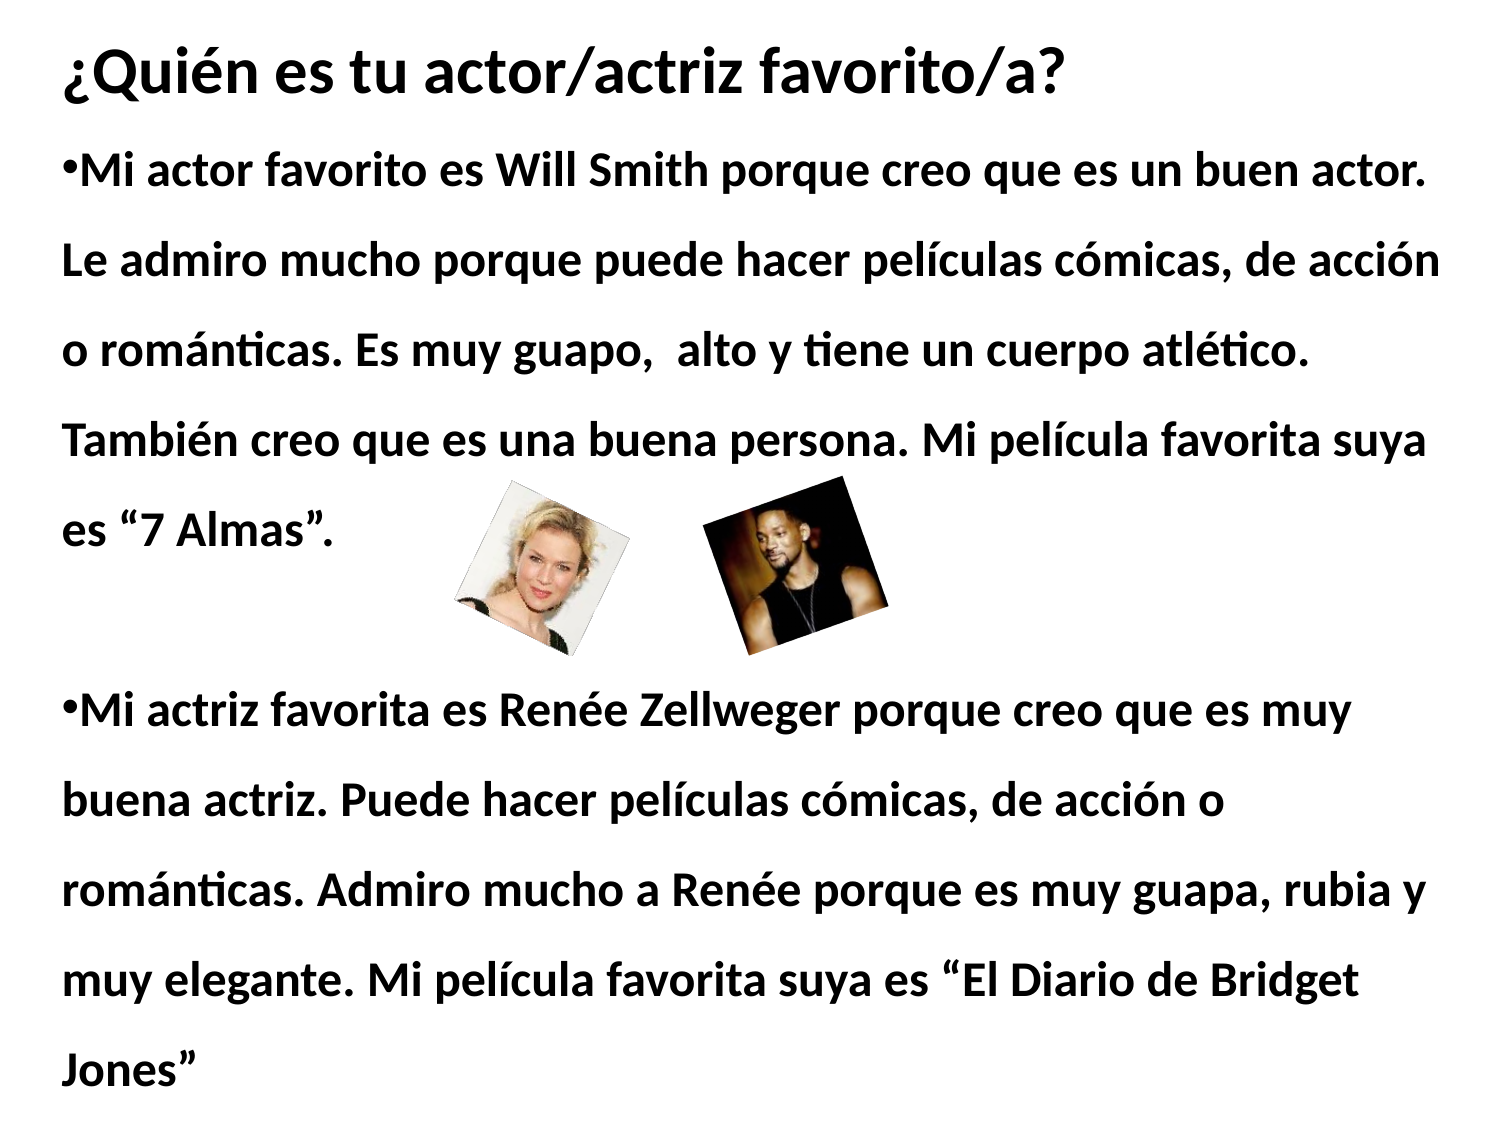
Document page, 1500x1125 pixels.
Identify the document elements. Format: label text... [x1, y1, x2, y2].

text_box ¿Quién es tu actor/actriz favorito/a? Mi actor favorito es Will Smith porque creo que es un buen actor. Le admiro mucho porque puede hacer películas cómicas, de acción o románticas. Es muy guapo, alto y tiene un cuerpo atlético. También creo que es una buena persona. Mi película favorita suya es “7 Almas”. Mi actriz favorita es Renée Zellweger porque creo que es muy buena actriz. Puede hacer películas cómicas, de acción o románticas. Admiro mucho a Renée porque es muy guapa, rubia y muy elegante. Mi película favorita suya es “El Diario de Bridget Jones” [46, 19, 1477, 1125]
picture [703, 476, 888, 655]
picture [455, 481, 629, 656]
